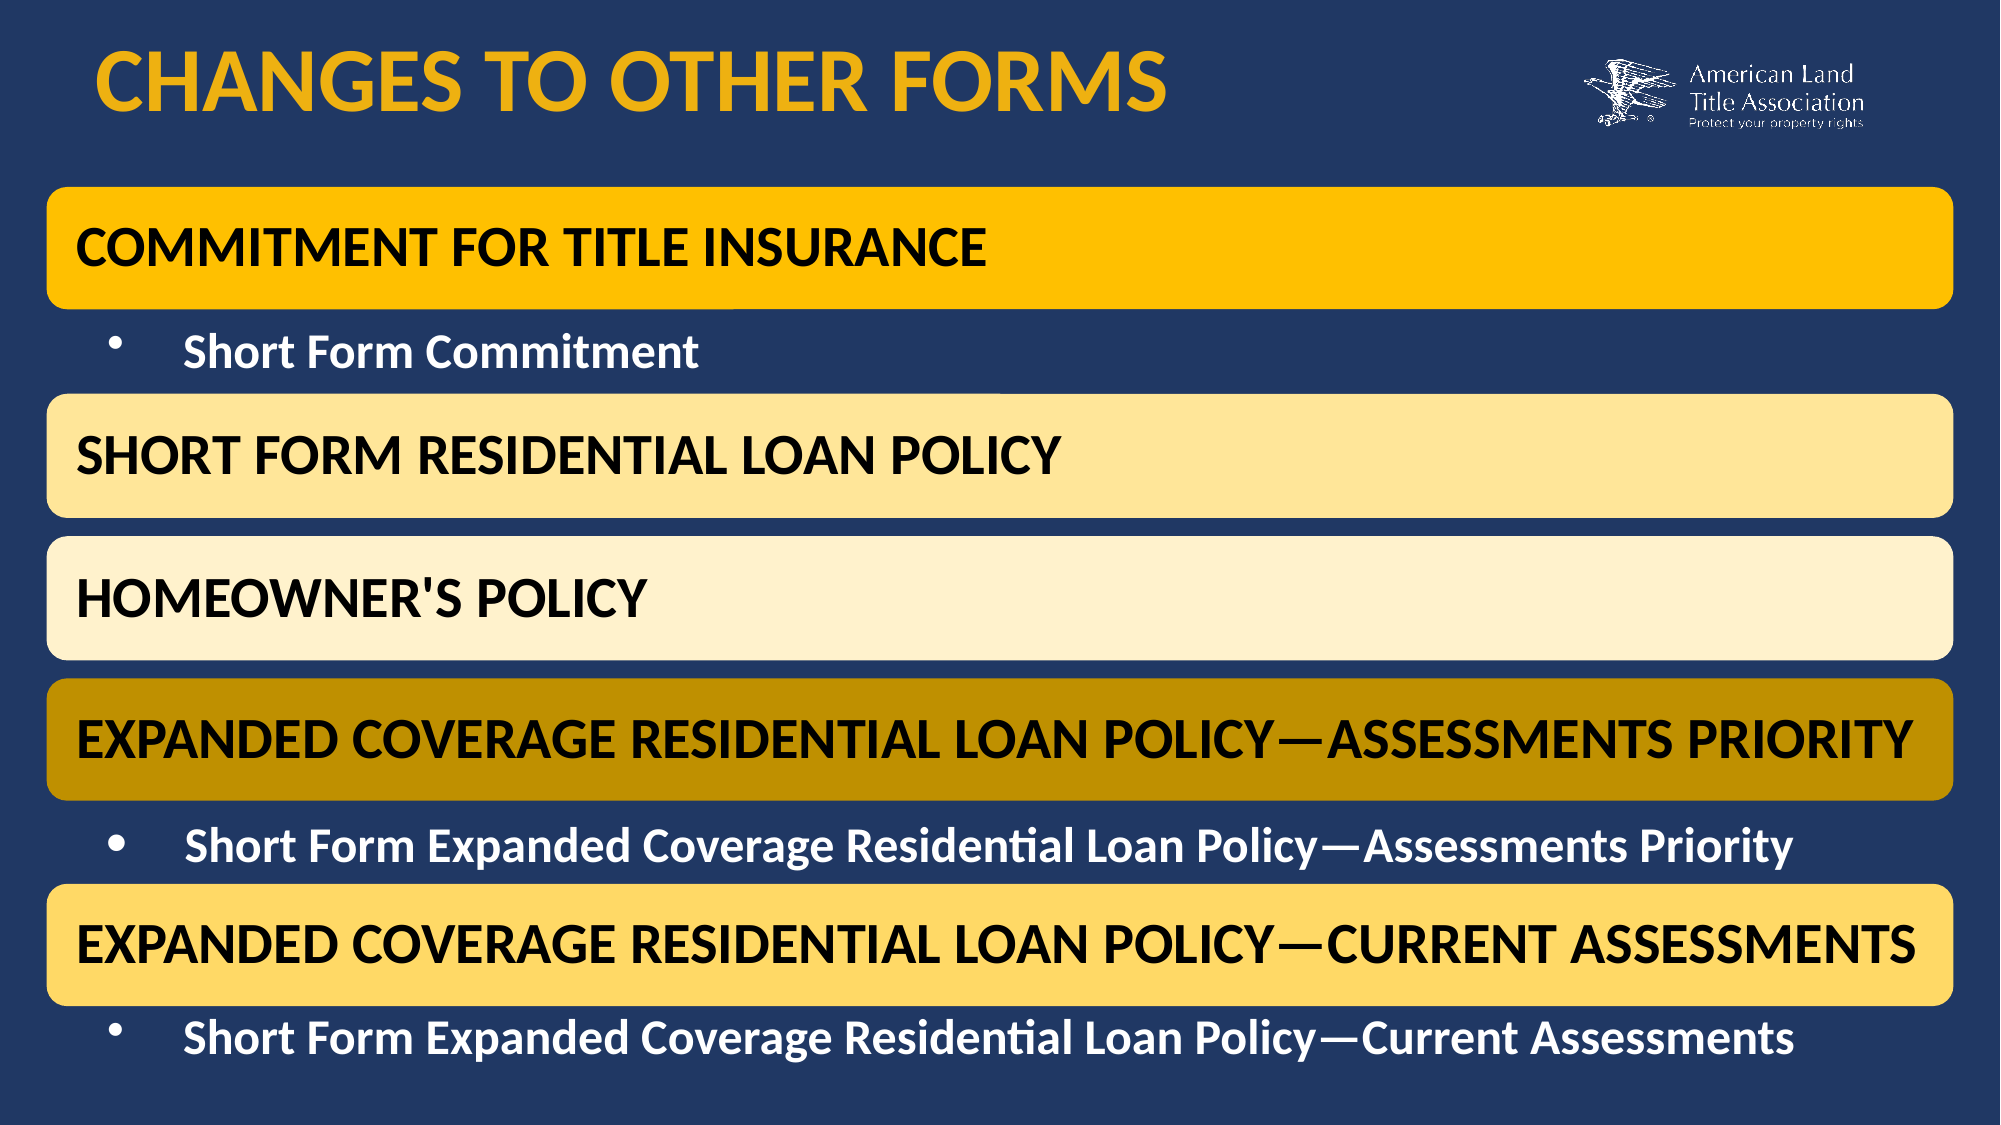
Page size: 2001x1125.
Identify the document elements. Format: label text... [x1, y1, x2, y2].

text_box CHANGES TO OTHER FORMS [91, 5, 1999, 145]
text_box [46, 168, 1954, 1071]
